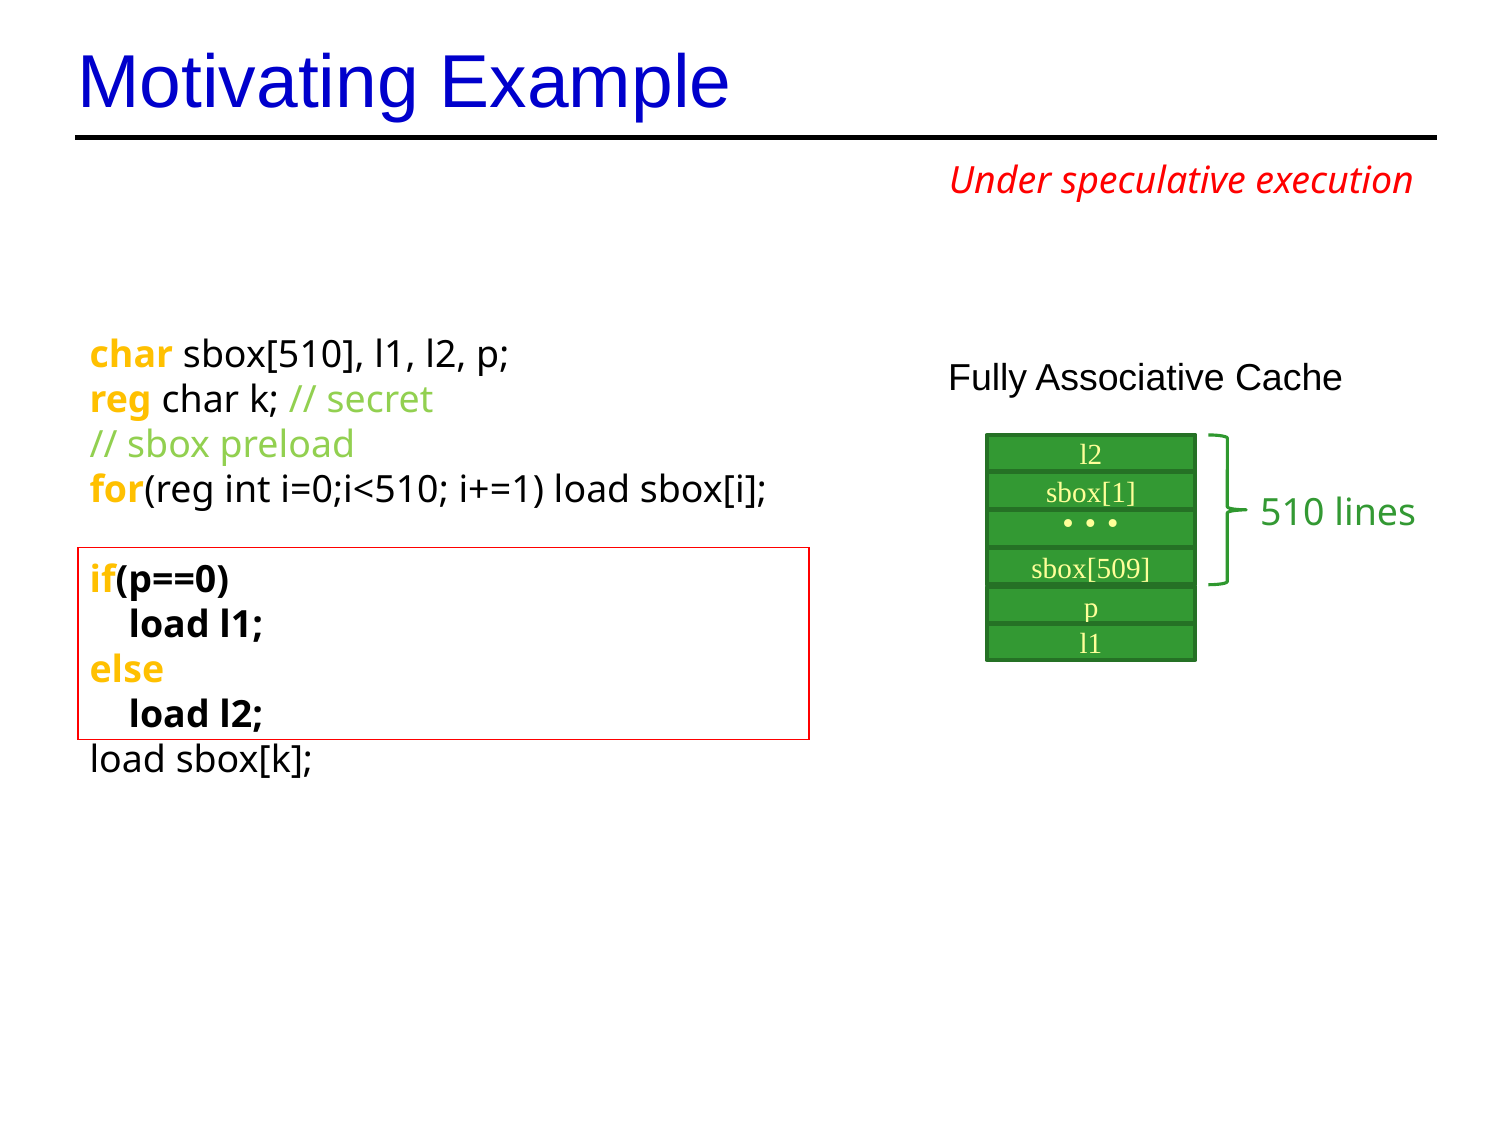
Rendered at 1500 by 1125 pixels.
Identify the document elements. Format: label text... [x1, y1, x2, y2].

title Motivating Example [62, 24, 1450, 150]
text_box p [985, 585, 1197, 622]
text_box Fully Associative Cache [933, 345, 1359, 406]
text_box l1 [985, 622, 1197, 662]
text_box [1208, 434, 1245, 586]
text_box sbox[1] [985, 470, 1197, 508]
text_box sbox[509] [985, 546, 1197, 585]
text_box 510 lines [1245, 481, 1432, 541]
text_box [77, 547, 809, 740]
text_box … [985, 508, 1197, 546]
text_box Under speculative execution [838, 148, 1430, 209]
text_box char sbox[510], l1, l2, p; reg char k; // secret // sbox preload for(reg int i=0;i<510; i+=1) load sbox[i]; if(p==0) load l1; else load l2; load sbox[k]; [74, 322, 783, 788]
text_box l2 [985, 433, 1197, 470]
